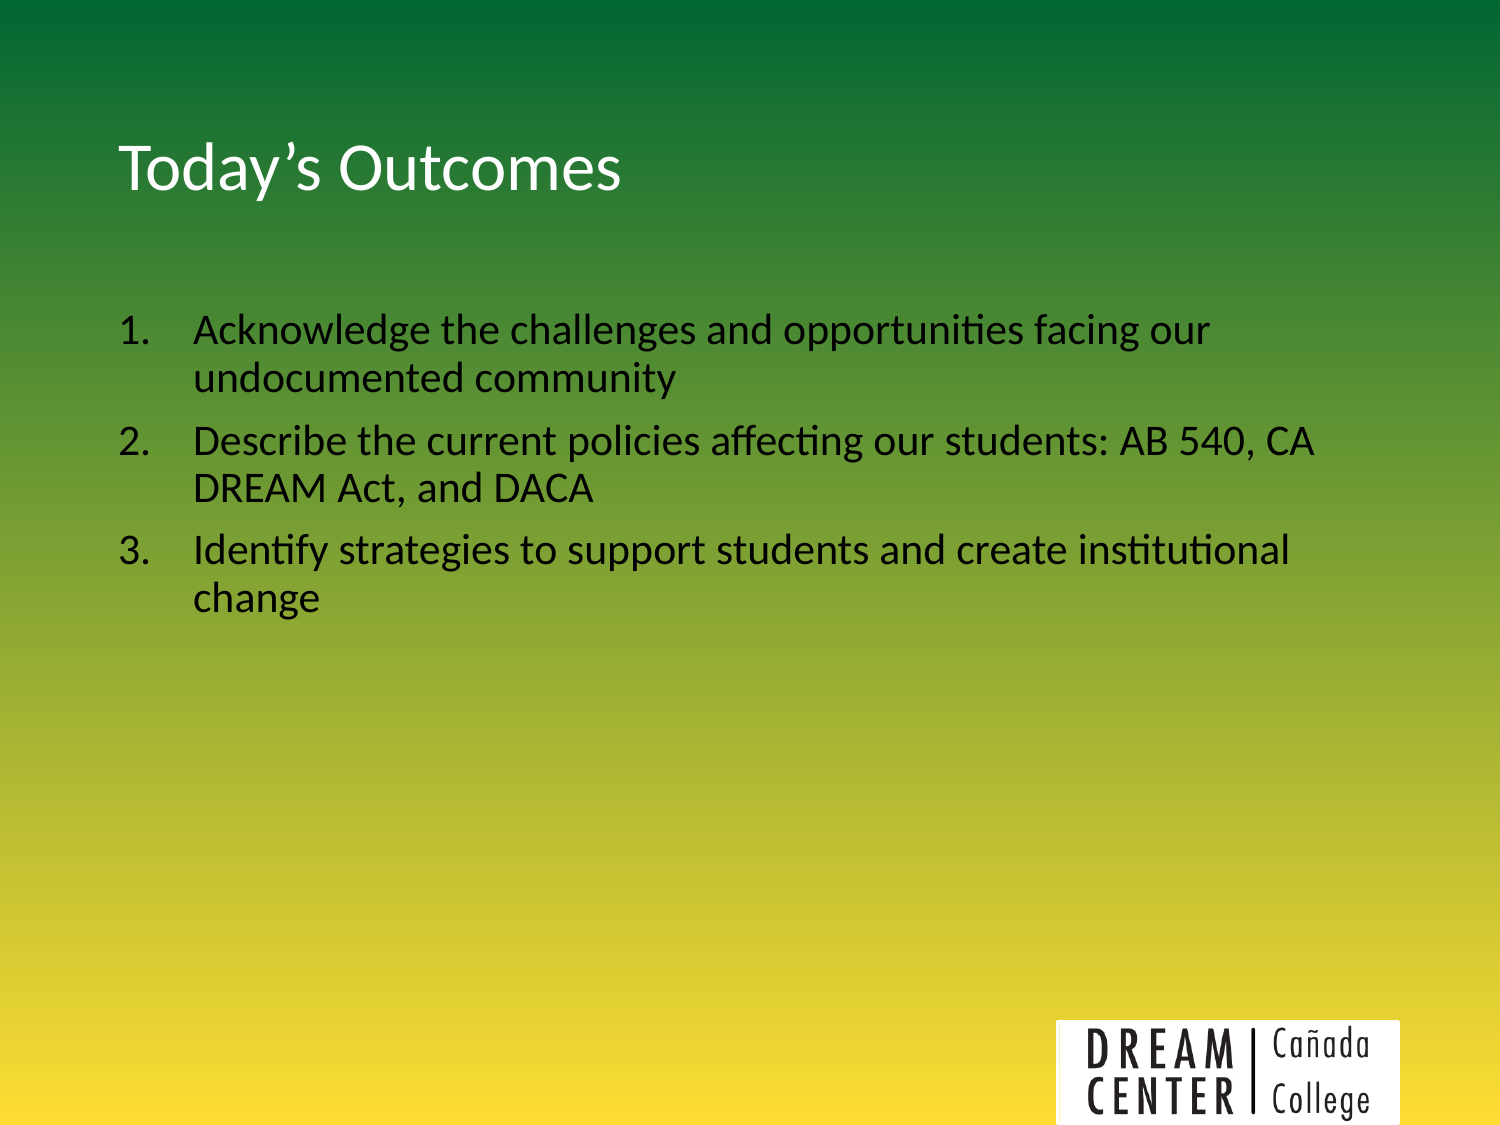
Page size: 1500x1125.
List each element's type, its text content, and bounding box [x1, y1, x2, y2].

title Today’s Outcomes [103, 59, 1397, 278]
picture [1059, 1024, 1397, 1122]
list Acknowledge the challenges and opportunities facing our undocumented community Describe the current policies affecting our students: AB 540, CA DREAM Act, and DACA Identify strategies to support students and create institutional change [103, 299, 1397, 1014]
